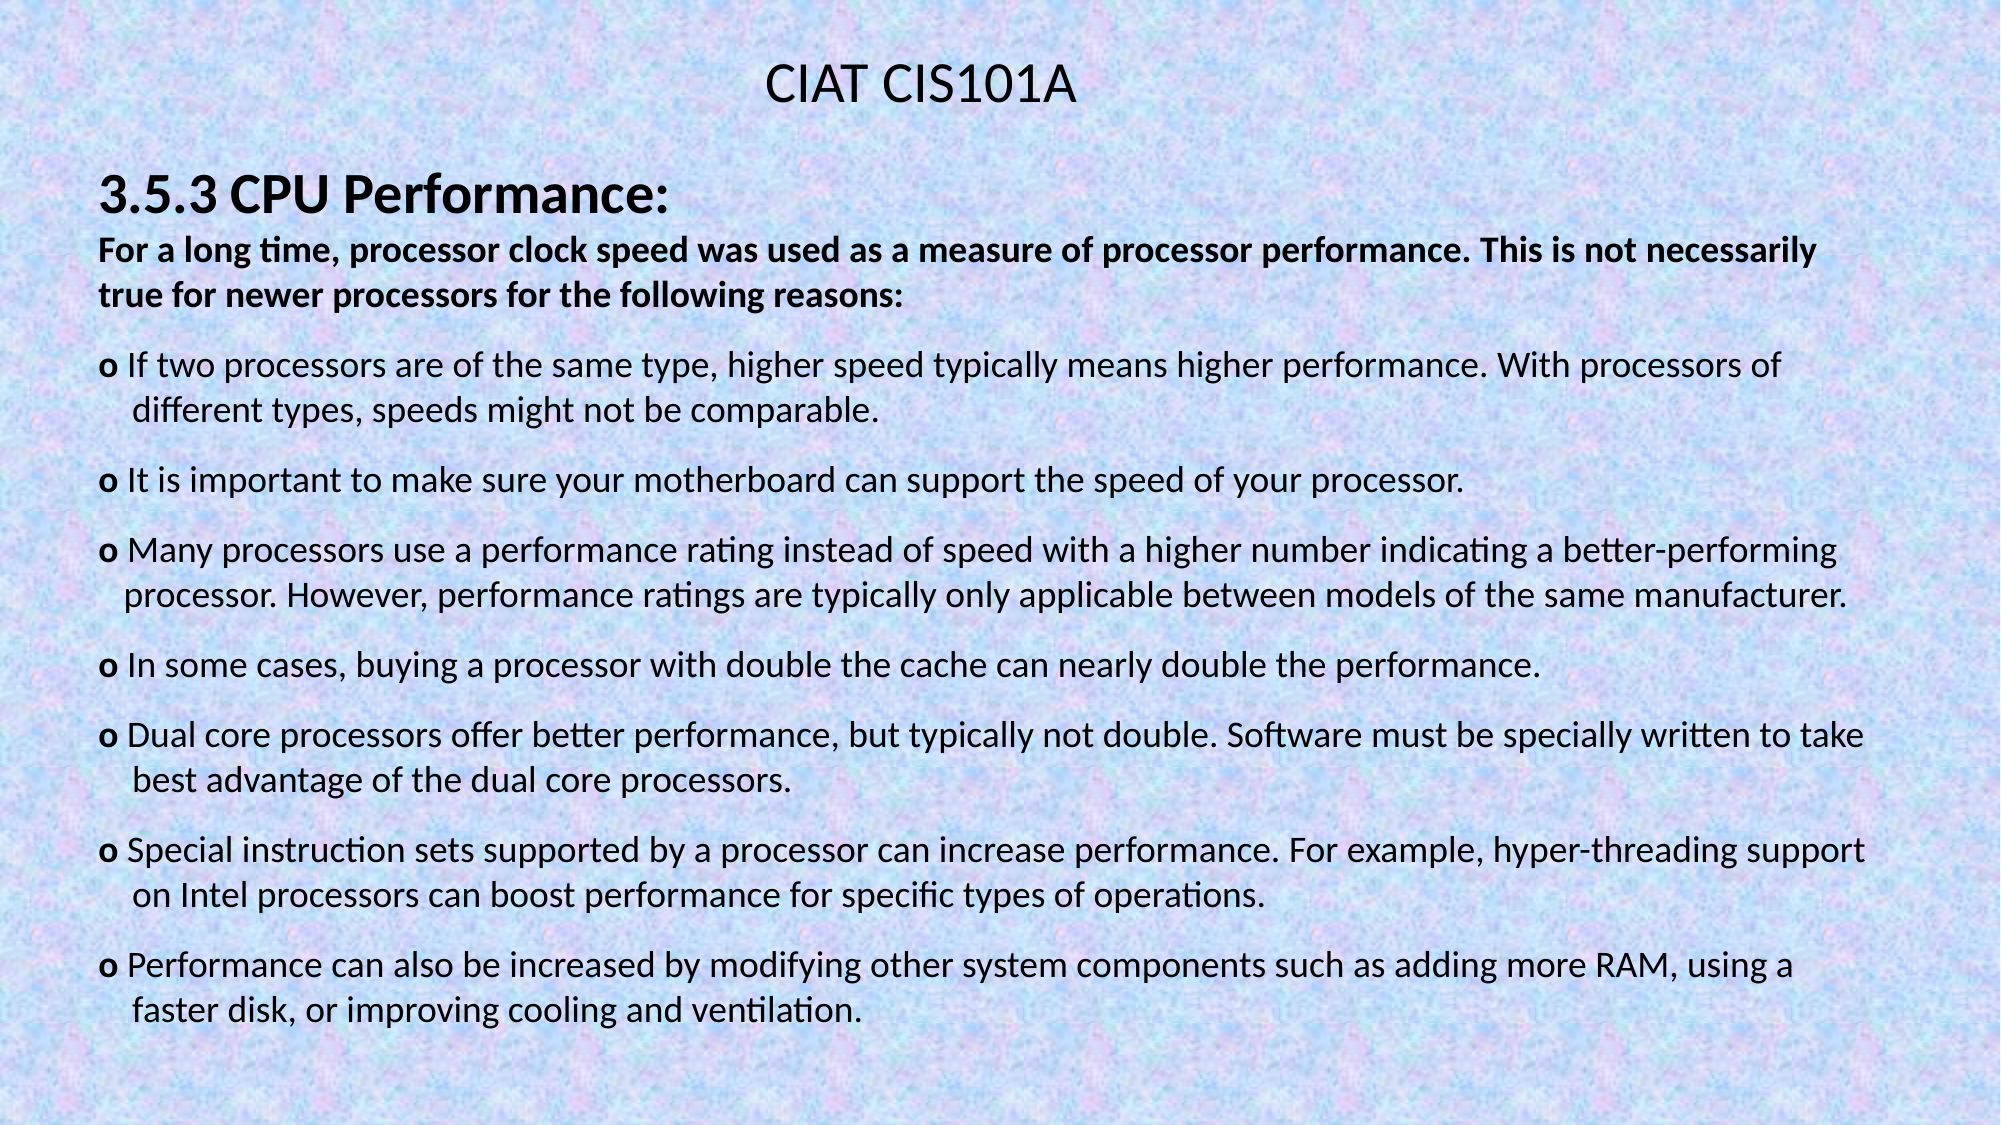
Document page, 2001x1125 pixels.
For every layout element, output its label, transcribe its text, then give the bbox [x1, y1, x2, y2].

picture [0, 0, 2001, 1125]
text_box 3.5.3 CPU Performance: For a long time, processor clock speed was used as a measure of processor performance. This is not necessarily true for newer processors for the following reasons: o If two processors are of the same type, higher speed typically means higher performance. With processors of different types, speeds might not be comparable. o It is important to make sure your motherboard can support the speed of your processor. o Many processors use a performance rating instead of speed with a higher number indicating a better-performing processor. However, performance ratings are typically only applicable between models of the same manufacturer. o In some cases, buying a processor with double the cache can nearly double the performance. o Dual core processors offer better performance, but typically not double. Software must be specially written to take best advantage of the dual core processors. o Special instruction sets supported by a processor can increase performance. For example, hyper-threading support on Intel processors can boost performance for specific types of operations. o Performance can also be increased by modifying other system components such as adding more RAM, using a faster disk, or improving cooling and ventilation. [83, 147, 1908, 1038]
text_box CIAT CIS101A [750, 37, 1092, 122]
